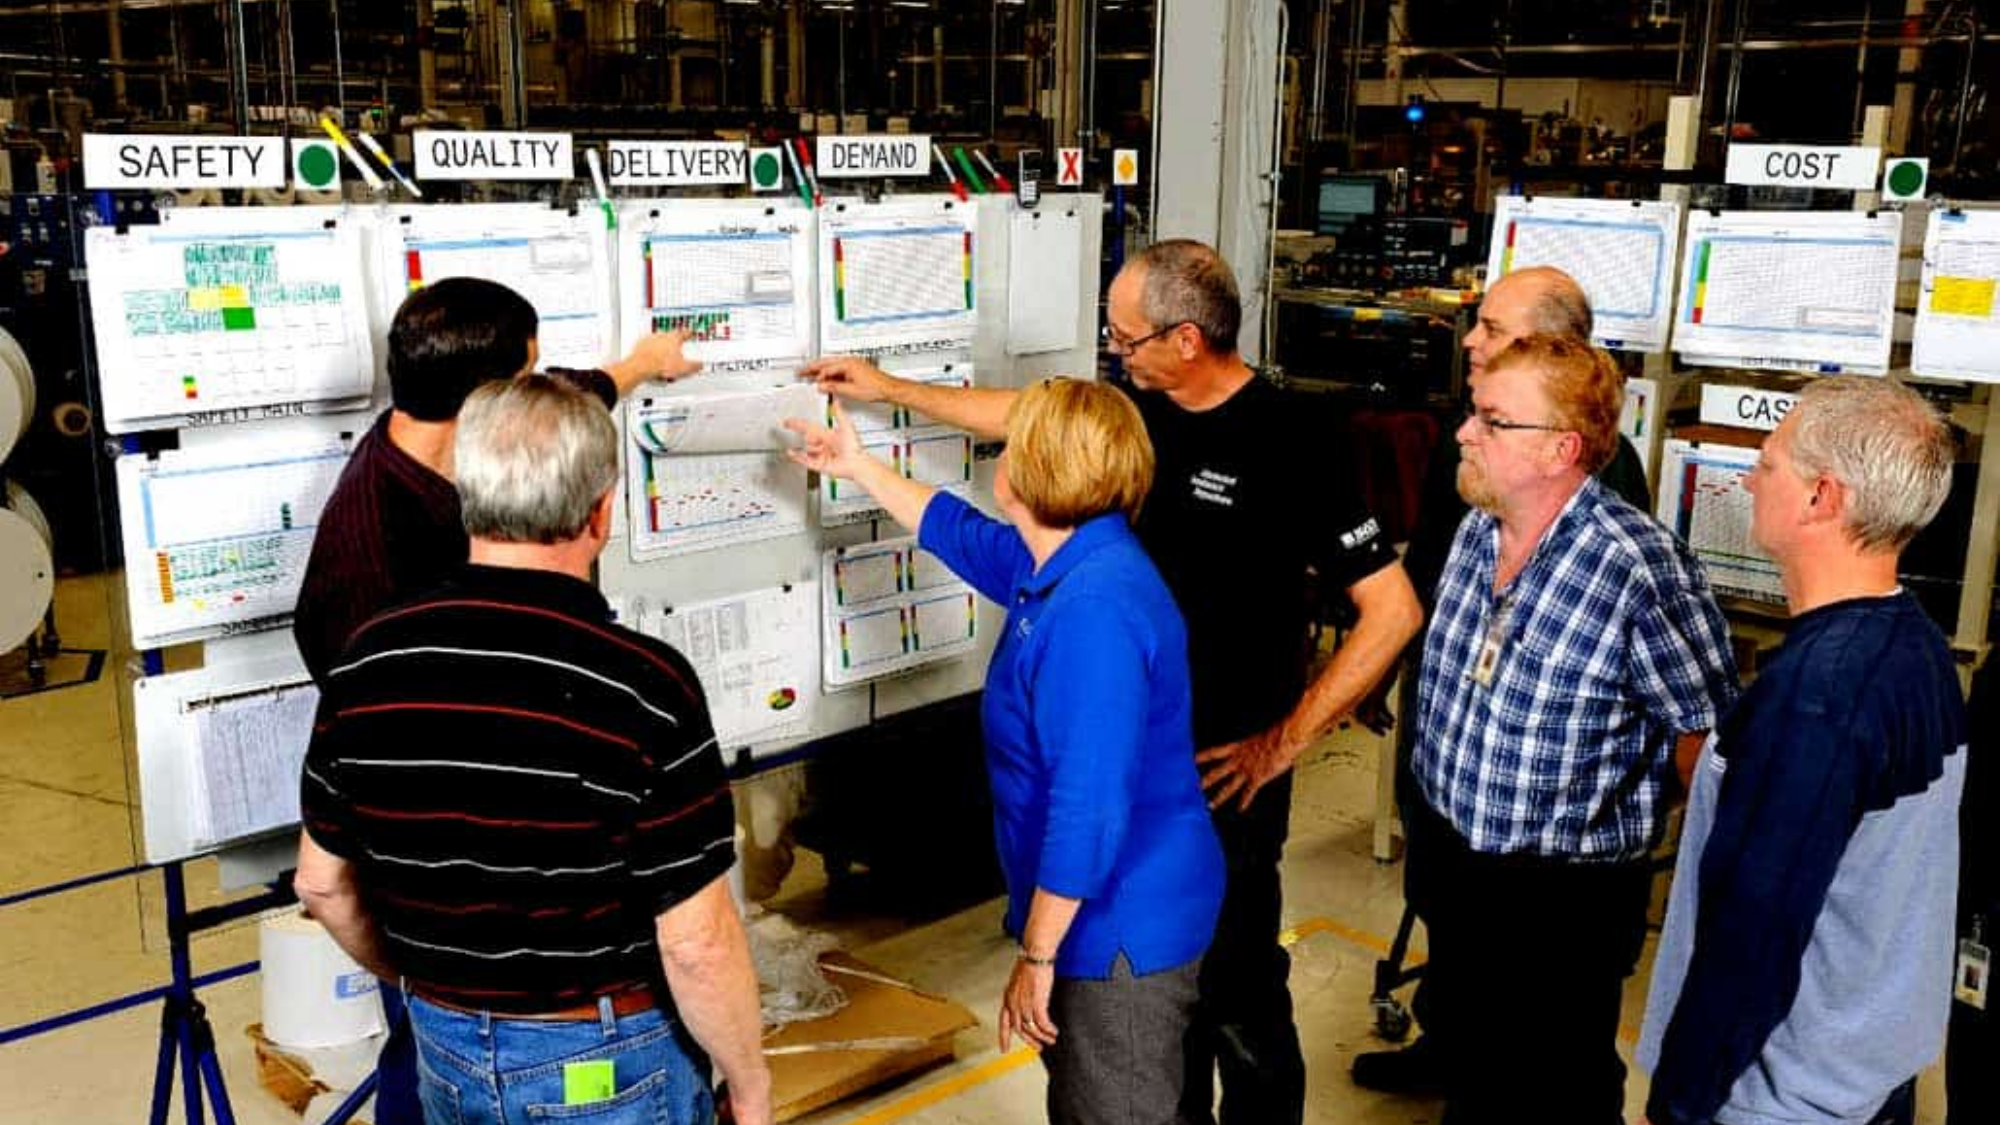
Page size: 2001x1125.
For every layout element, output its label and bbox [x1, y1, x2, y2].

list [0, 0, 2000, 1125]
